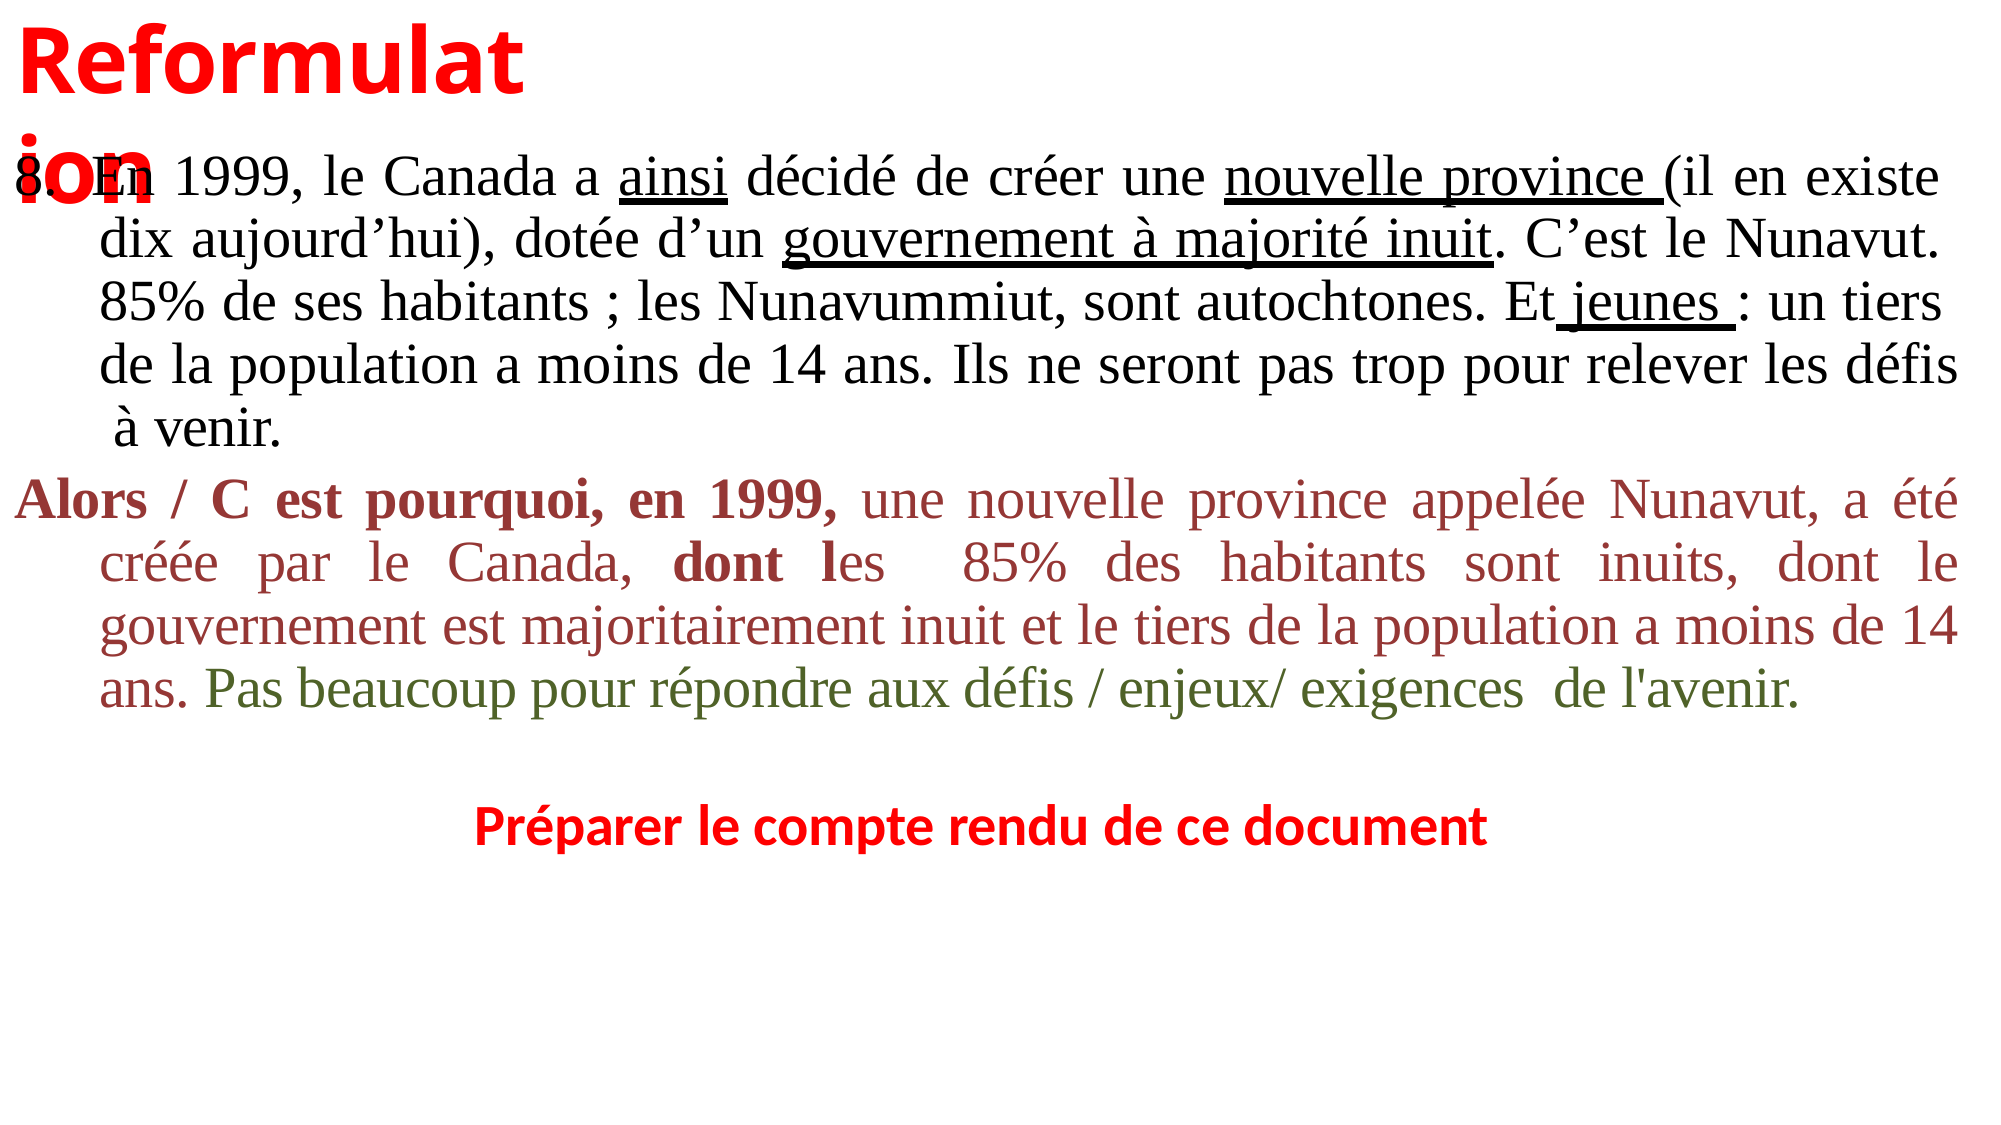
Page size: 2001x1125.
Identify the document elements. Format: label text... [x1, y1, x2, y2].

text_box 8. En 1999, le Canada a ainsi décidé de créer une nouvelle province (il en existe dix aujourd’hui), dotéе d’un gouvernement à majorité inuit. C’est le Nunavut. 85% de ses habitants ; les Nunavummiut, sont autochtones. Et jeunes : un tiers de la population a moins de 14 ans. Ils ne seront pas trop pour relever les défis à venir. Alors / C est pourquoi, en 1999, une nouvelle province appelée Nunavut, a été créée par le Canada, dont les 85% des habitants sont inuits, dont le gouvernement est majoritairement inuit et le tiers de la population a moins de 14 ans. Pas beaucoup pour répondre aux défis / enjeux/ exigences de l'avenir. [12, 135, 1960, 1015]
text_box Préparer le compte rendu de ce document [472, 784, 1499, 857]
title Reformulation [12, 0, 534, 135]
